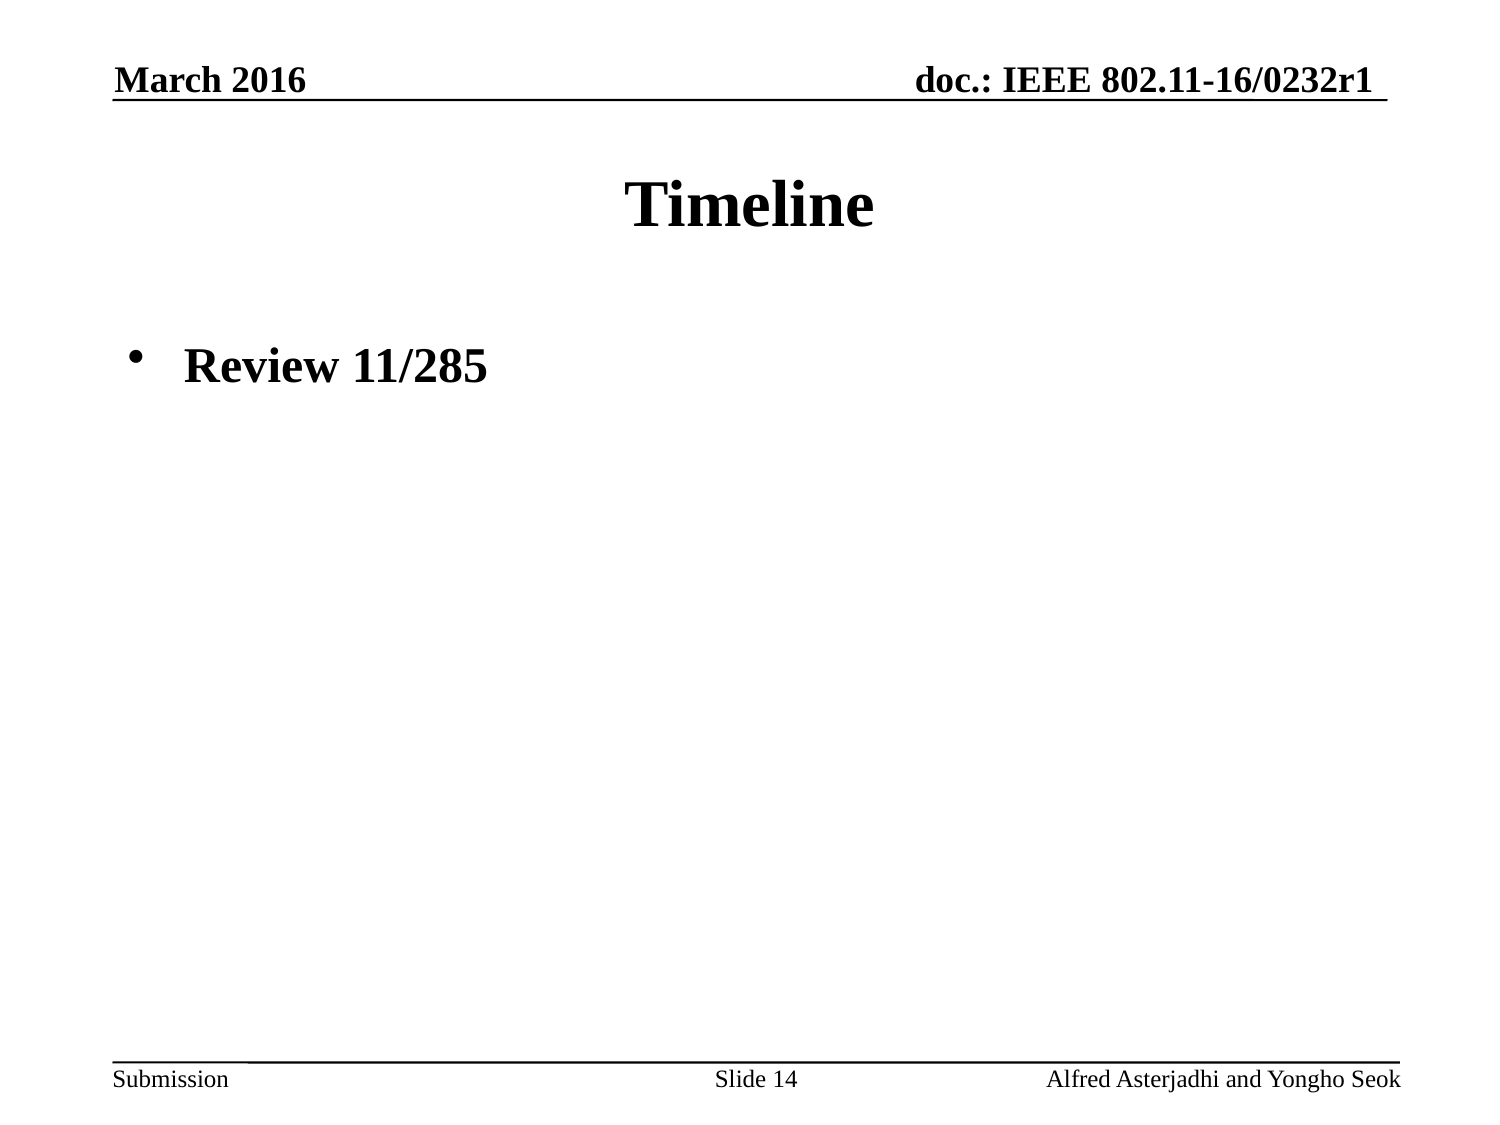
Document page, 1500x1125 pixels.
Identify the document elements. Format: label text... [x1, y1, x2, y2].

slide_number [114, 54, 309, 101]
footer Alfred Asterjadhi and Yongho Seok [1041, 1061, 1402, 1093]
slide_number Slide 14 [712, 1061, 800, 1093]
title Timeline [112, 112, 1388, 288]
list Review 11/285 [112, 324, 1388, 1001]
